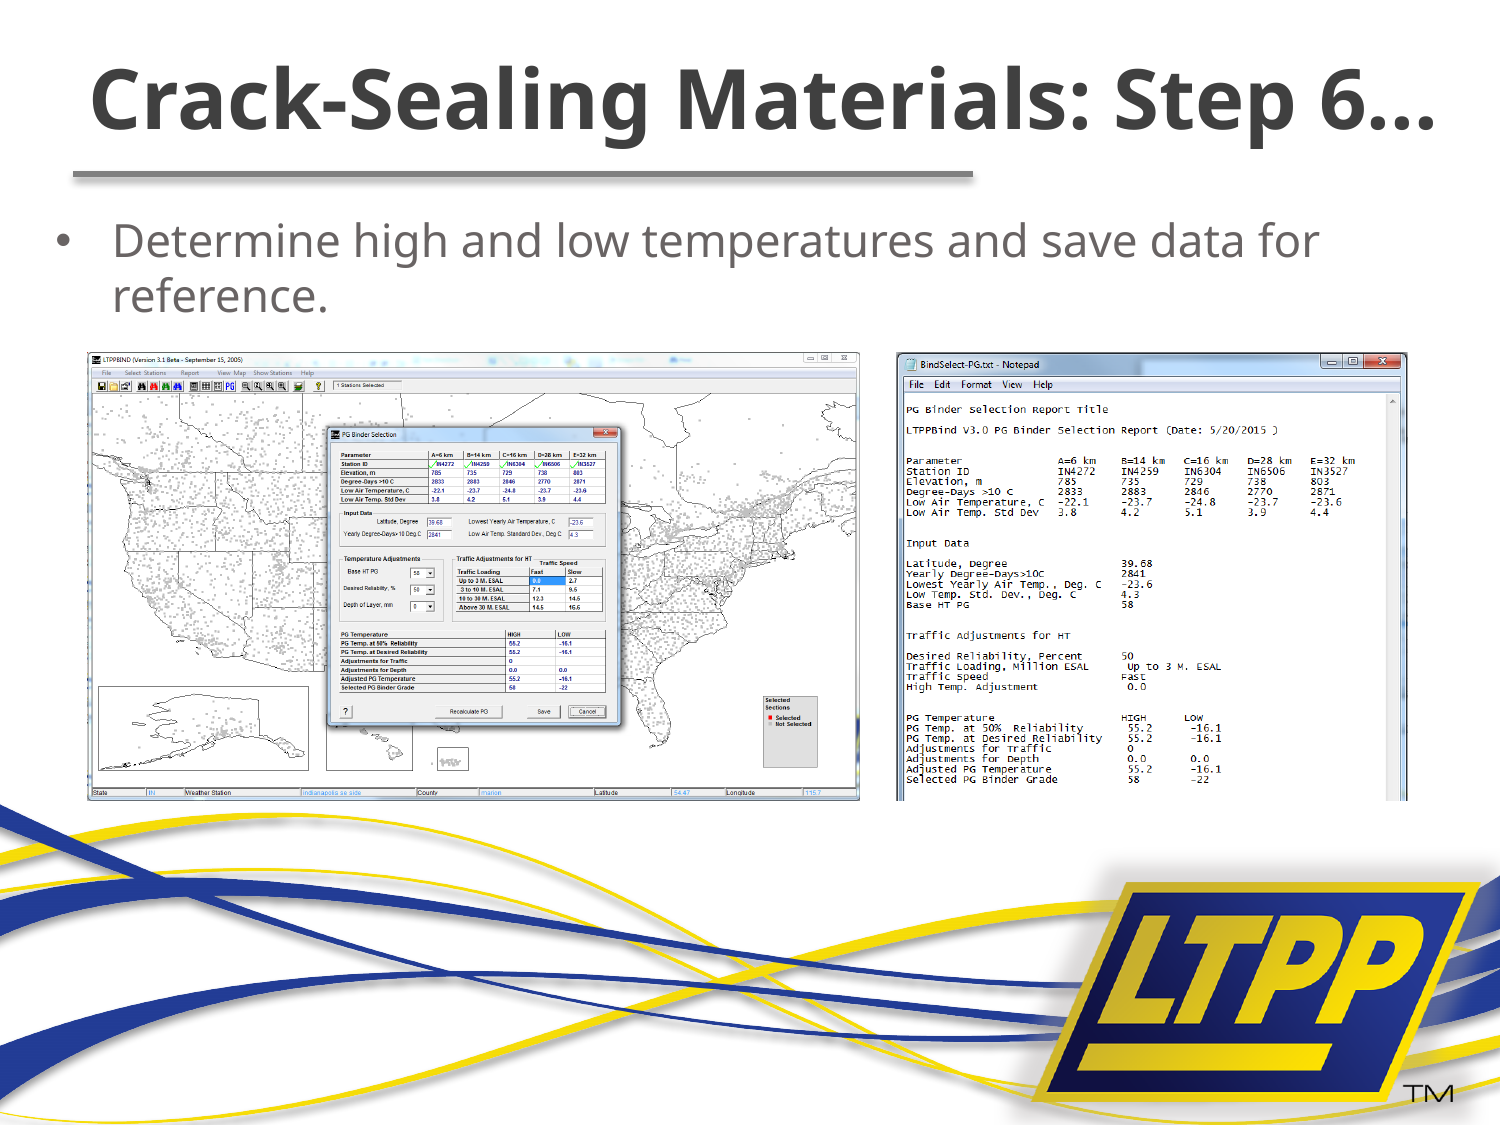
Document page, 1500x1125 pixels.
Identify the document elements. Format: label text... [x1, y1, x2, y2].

text_box Crack-Sealing Materials: Step 6... [73, 38, 1455, 154]
text_box Determine high and low temperatures and save data for reference. [40, 204, 1374, 330]
picture [0, 352, 1500, 1125]
